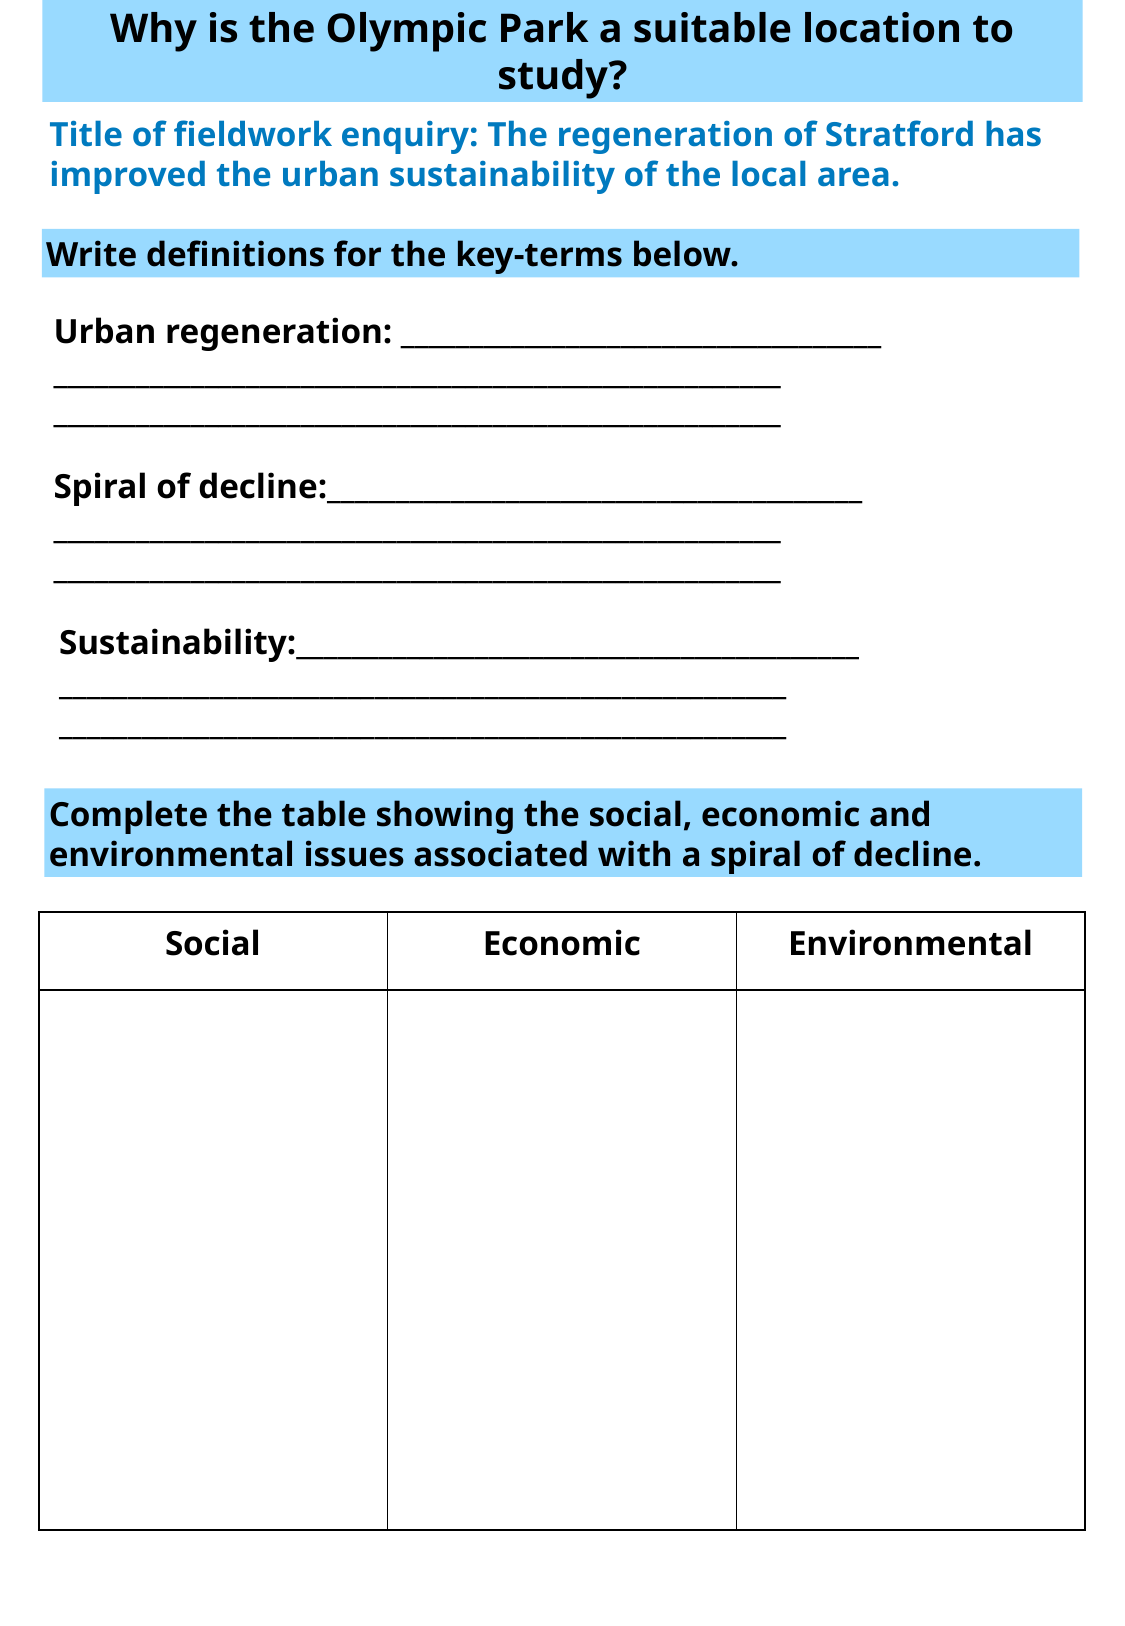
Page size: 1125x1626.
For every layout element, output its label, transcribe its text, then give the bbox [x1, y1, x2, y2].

text_box Why is the Olympic Park a suitable location to study? [42, 0, 1083, 102]
table_header Environmental [737, 913, 1084, 989]
table_header Economic [388, 913, 736, 989]
text_box Write definitions for the key-terms below. [41, 228, 1080, 278]
table_cell [388, 991, 736, 1529]
text_box Sustainability:_________________________________________ _____________________________________________________ _____________________________________________________ [44, 613, 1073, 749]
text_box Spiral of decline:_______________________________________ _____________________________________________________ _____________________________________________________ [38, 458, 1067, 593]
text_box Complete the table showing the social, economic and environmental issues associated with a spiral of decline. [44, 788, 1083, 877]
table_cell [40, 991, 387, 1529]
text_box Title of fieldwork enquiry: The regeneration of Stratford has improved the urban sustainability of the local area. [45, 109, 1086, 198]
table_header Social [40, 913, 387, 989]
table_cell [737, 991, 1084, 1529]
text_box Urban regeneration: ___________________________________ _____________________________________________________ _____________________________________________________ [38, 302, 1067, 437]
